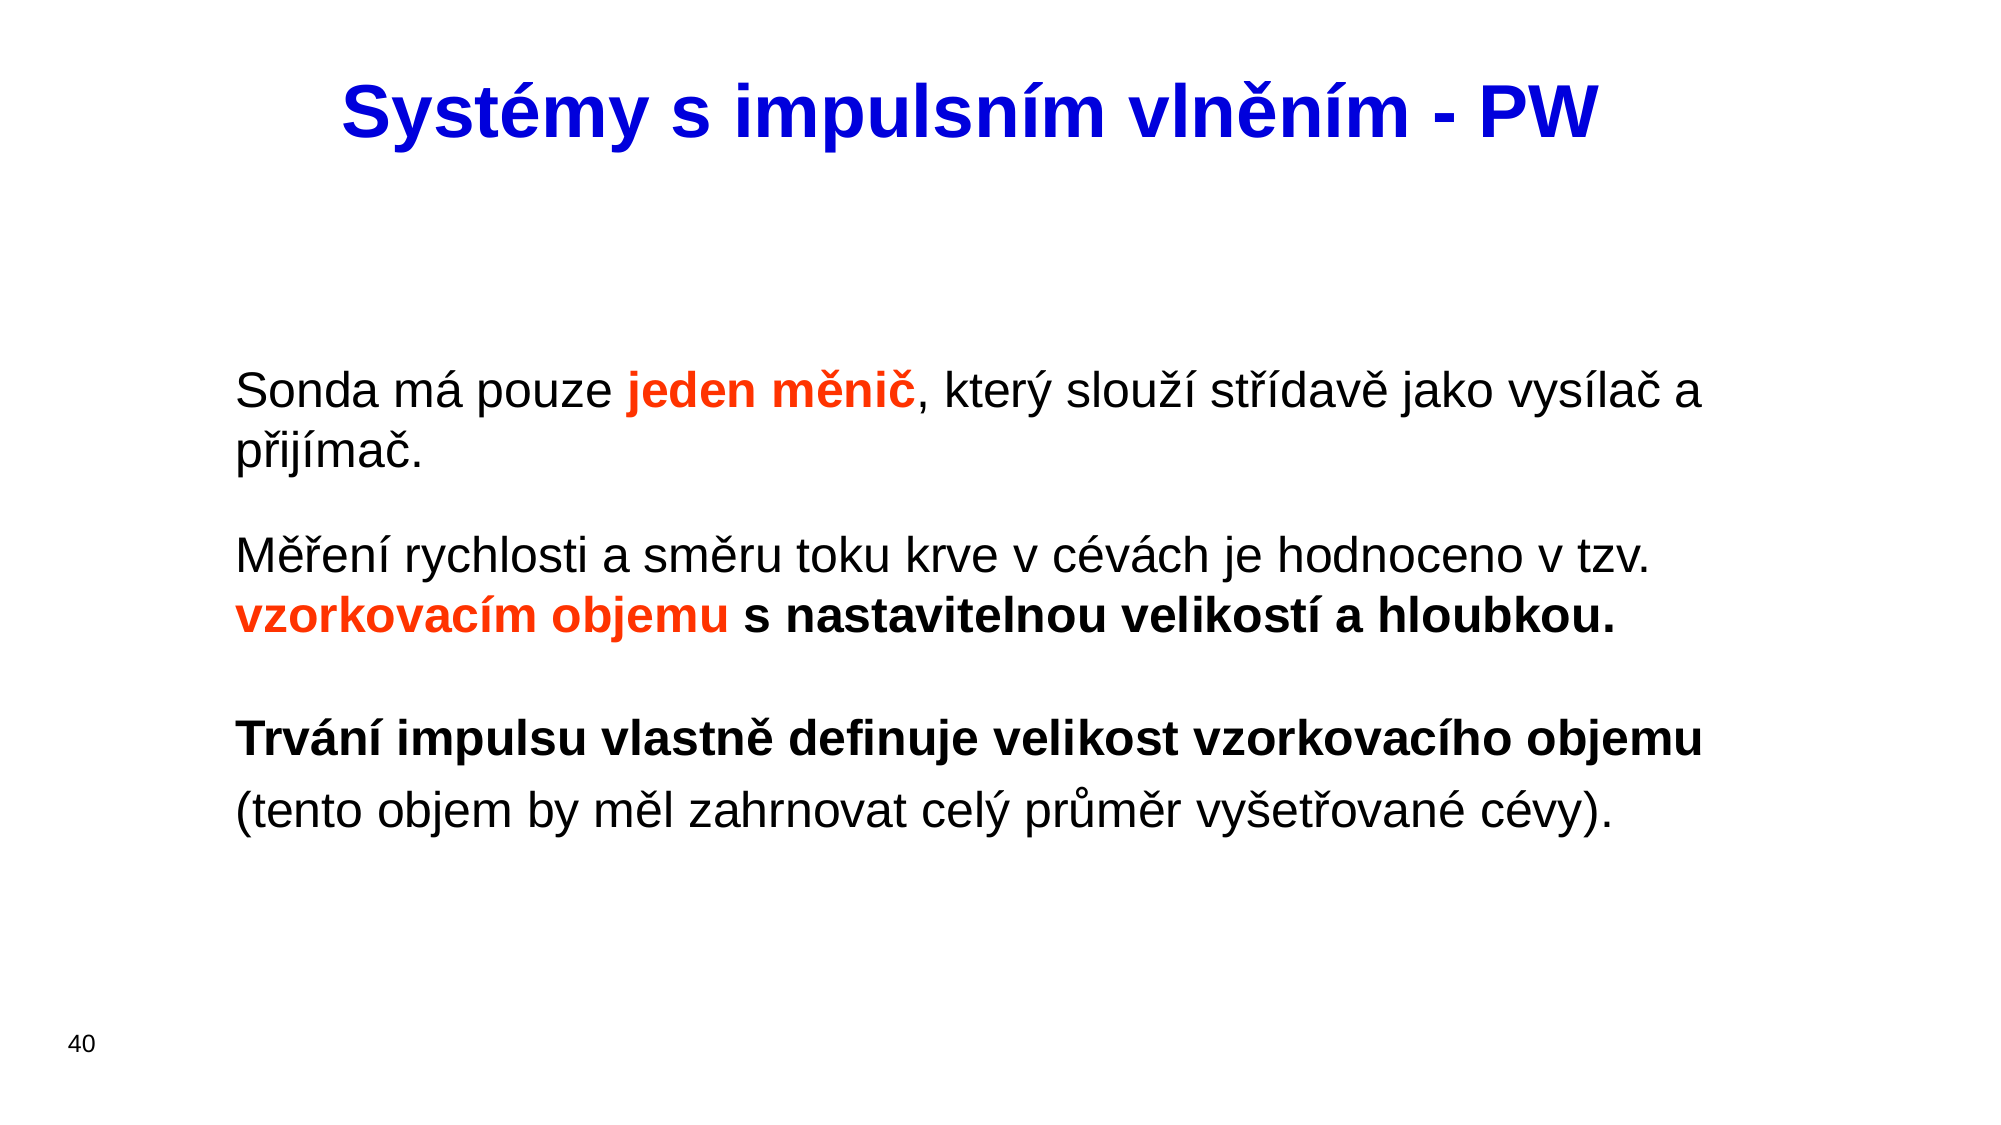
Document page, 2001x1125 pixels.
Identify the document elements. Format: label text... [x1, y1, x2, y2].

text_box Sonda má pouze jeden měnič, který slouží střídavě jako vysílač a přijímač. Měření rychlosti a směru toku krve v cévách je hodnoceno v tzv. vzorkovacím objemu s nastavitelnou velikostí a hloubkou. Trvání impulsu vlastně definuje velikost vzorkovacího objemu (tento objem by měl zahrnovat celý průměr vyšetřované cévy). [220, 350, 1845, 845]
slide_number 40 [67, 1021, 110, 1063]
text_box Systémy s impulsním vlněním - PW [326, 54, 1645, 160]
